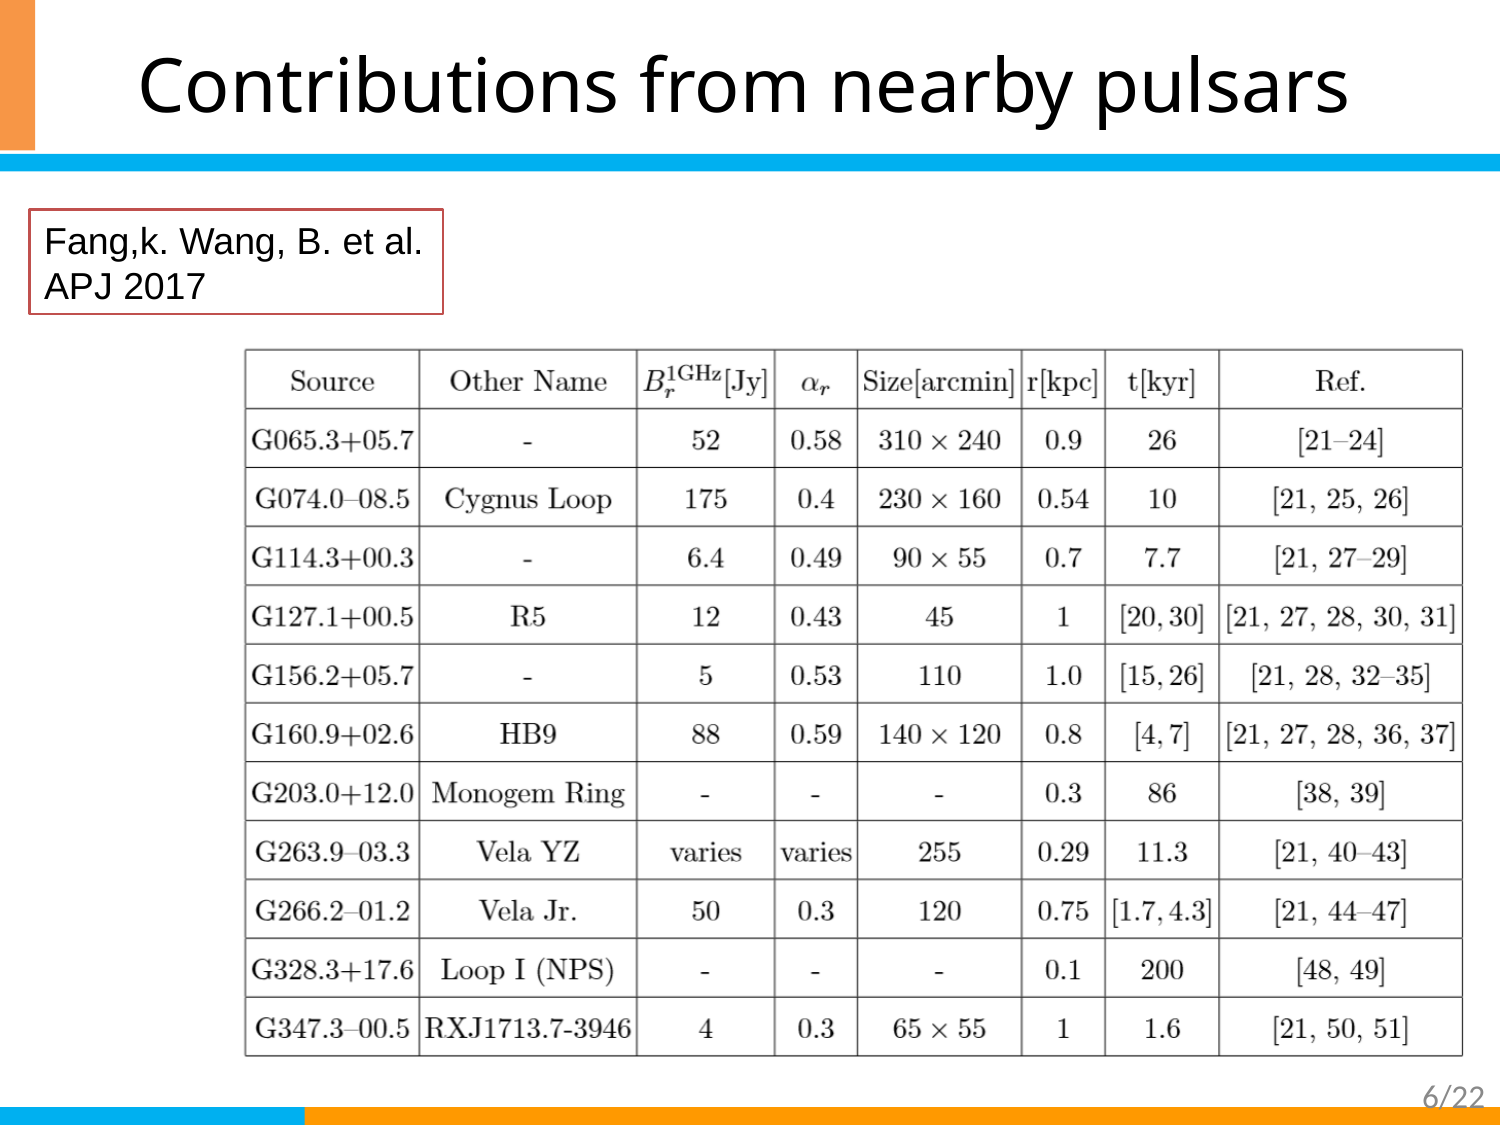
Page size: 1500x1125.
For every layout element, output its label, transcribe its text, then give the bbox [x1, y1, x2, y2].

slide_number 6/22 [1149, 1083, 1500, 1125]
text_box Fang,k. Wang, B. et al. APJ 2017 [29, 209, 443, 314]
title Contributions from nearby pulsars [82, 23, 1407, 143]
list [221, 326, 1500, 1076]
